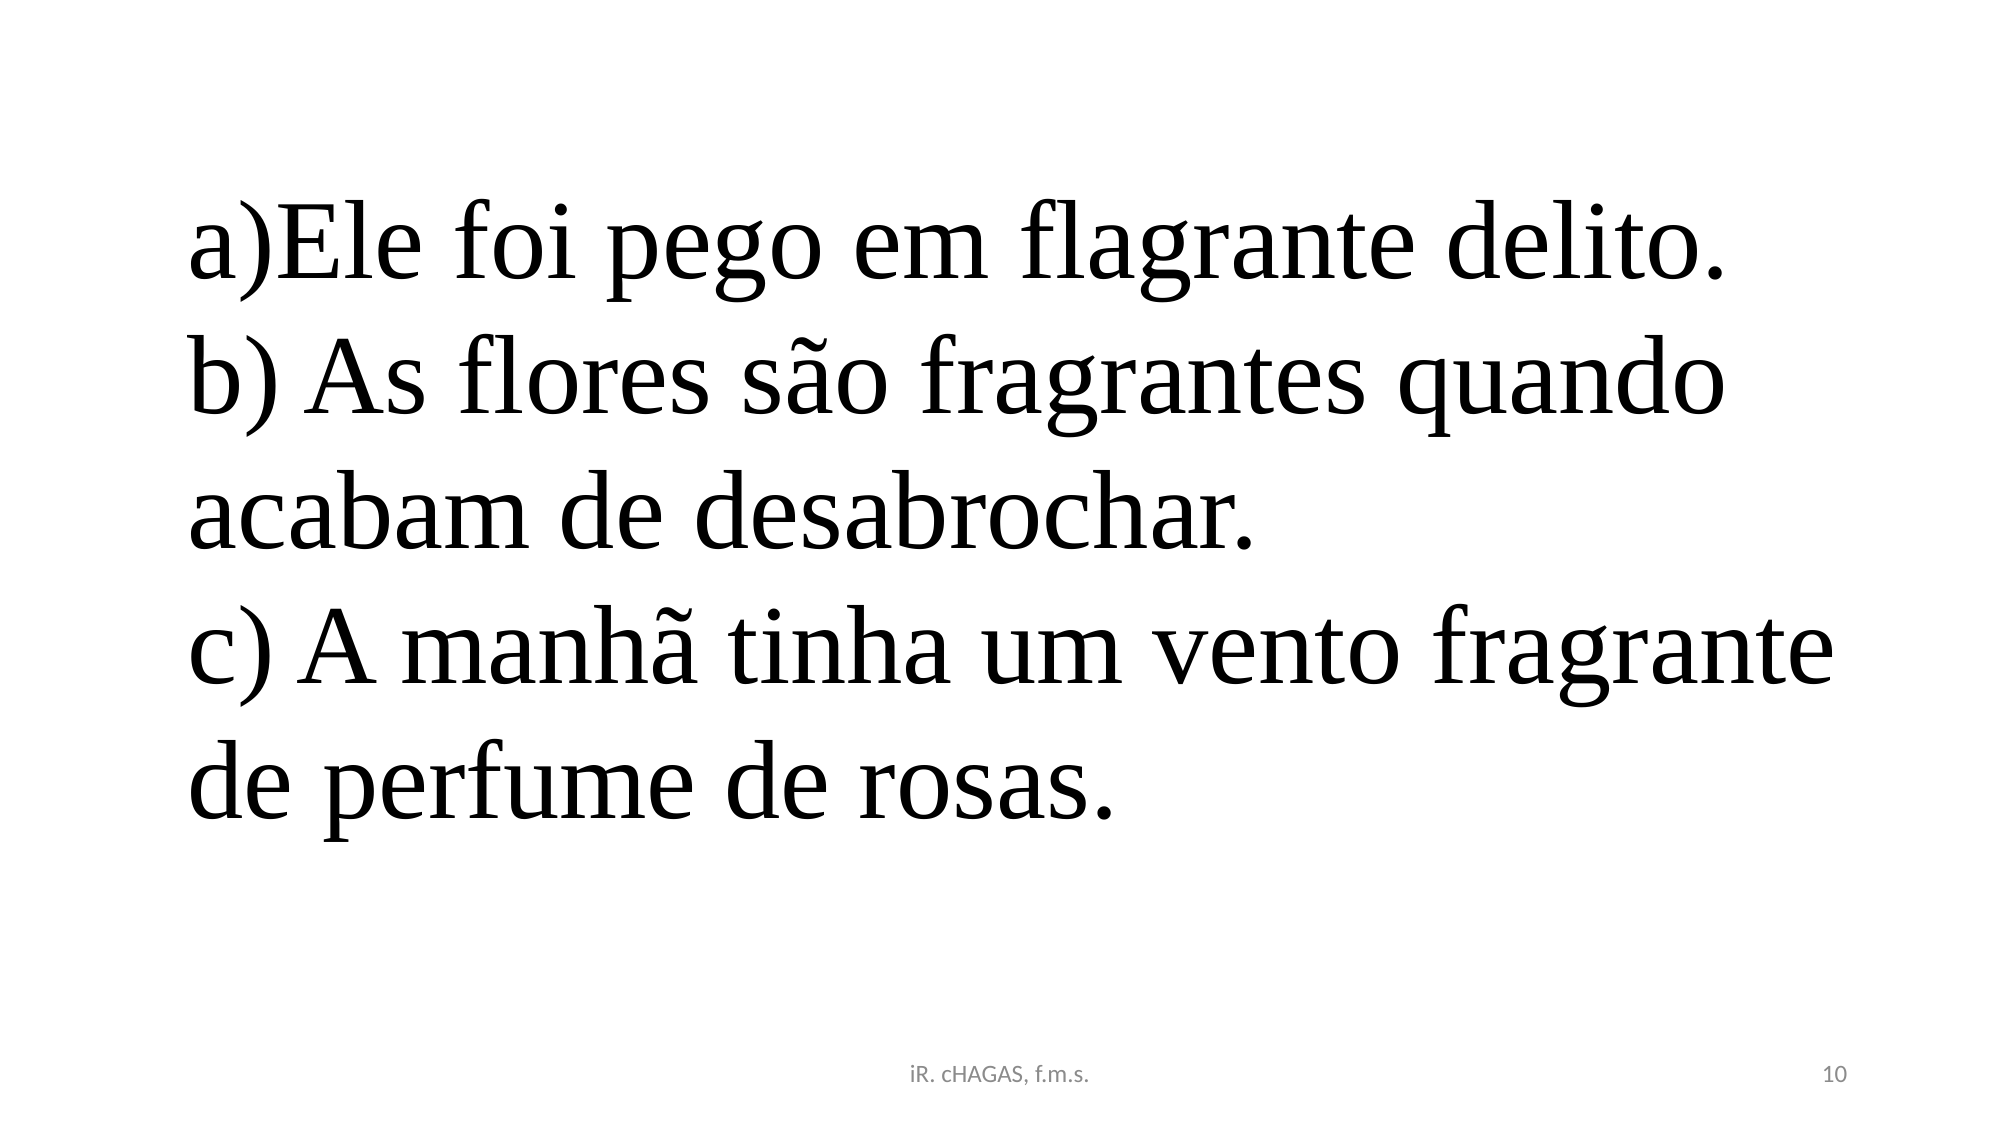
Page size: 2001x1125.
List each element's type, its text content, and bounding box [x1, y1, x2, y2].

footer iR. cHAGAS, f.m.s. [662, 1042, 1338, 1103]
slide_number 10 [1412, 1042, 1863, 1103]
text_box Ele foi pego em flagrante delito. b) As flores são fragrantes quando acabam de desabrochar. c) A manhã tinha um vento fragrante de perfume de rosas. [172, 158, 1894, 849]
